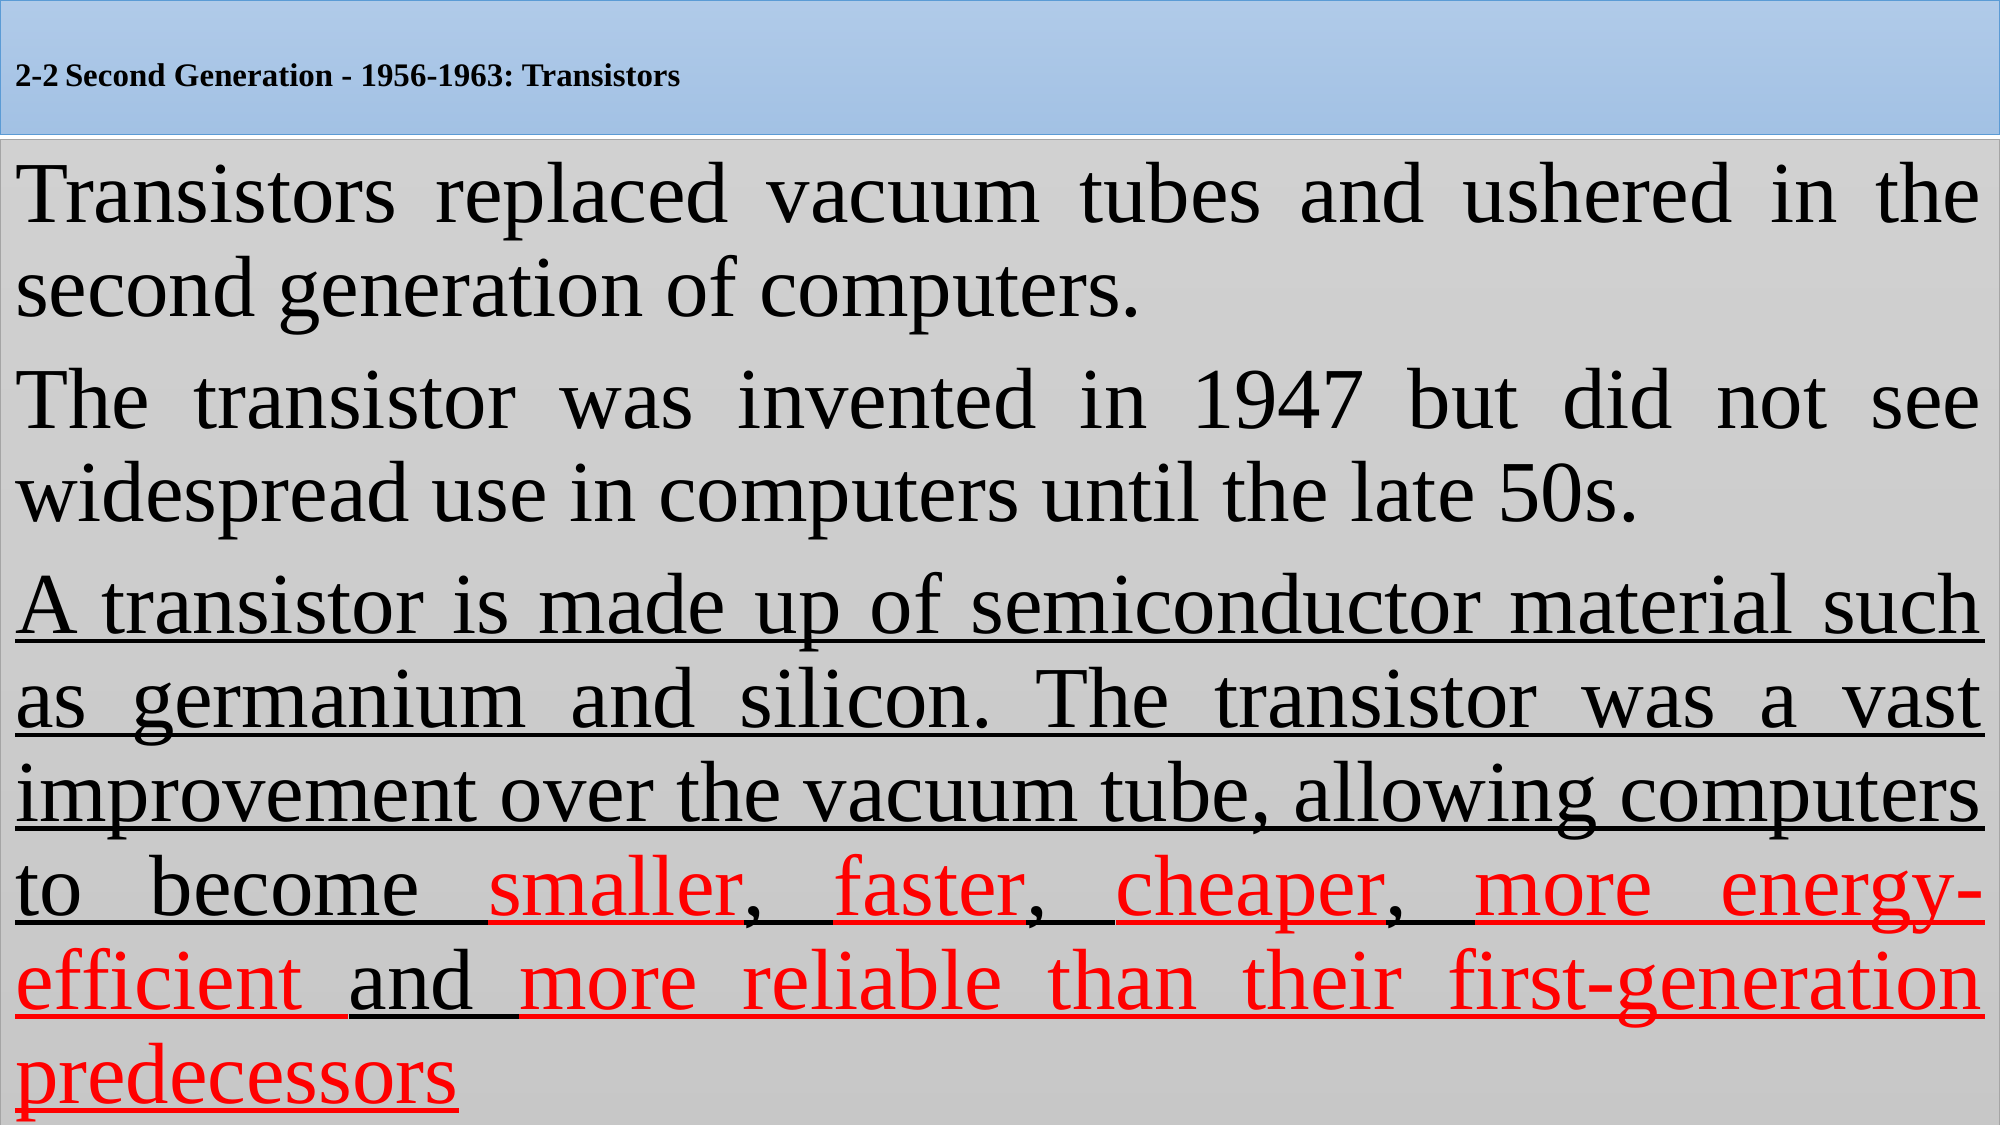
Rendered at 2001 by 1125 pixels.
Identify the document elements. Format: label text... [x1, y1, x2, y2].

list Transistors replaced vacuum tubes and ushered in the second generation of computers. The transistor was invented in 1947 but did not see widespread use in computers until the late 50s. A transistor is made up of semiconductor material such as germanium and silicon. The transistor was a vast improvement over the vacuum tube, allowing computers to become smaller, faster, cheaper, more energy- efficient and more reliable than their first-generation predecessors [0, 139, 2000, 1125]
title 2-2 Second Generation - 1956-1963: Transistors [0, 0, 2000, 135]
